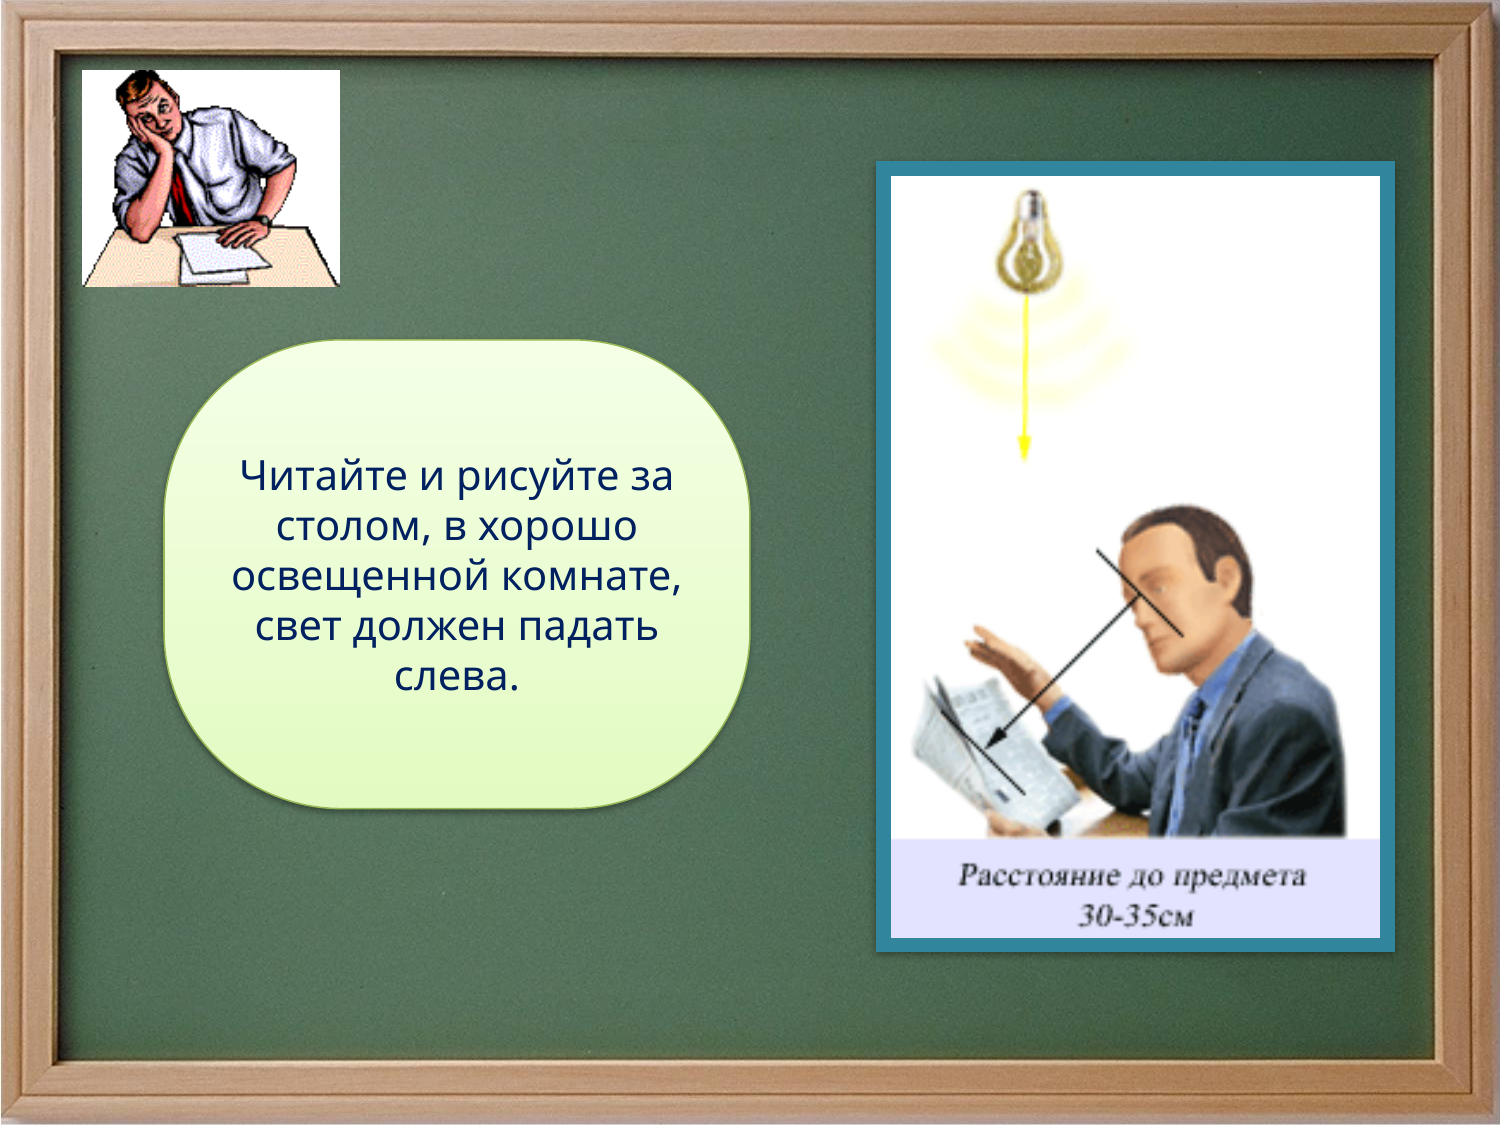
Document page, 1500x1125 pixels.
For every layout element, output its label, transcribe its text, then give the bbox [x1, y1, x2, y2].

text_box Читайте и рисуйте за столом, в хорошо освещенной комнате, свет должен падать слева. [163, 339, 751, 810]
picture [0, 0, 1500, 1125]
